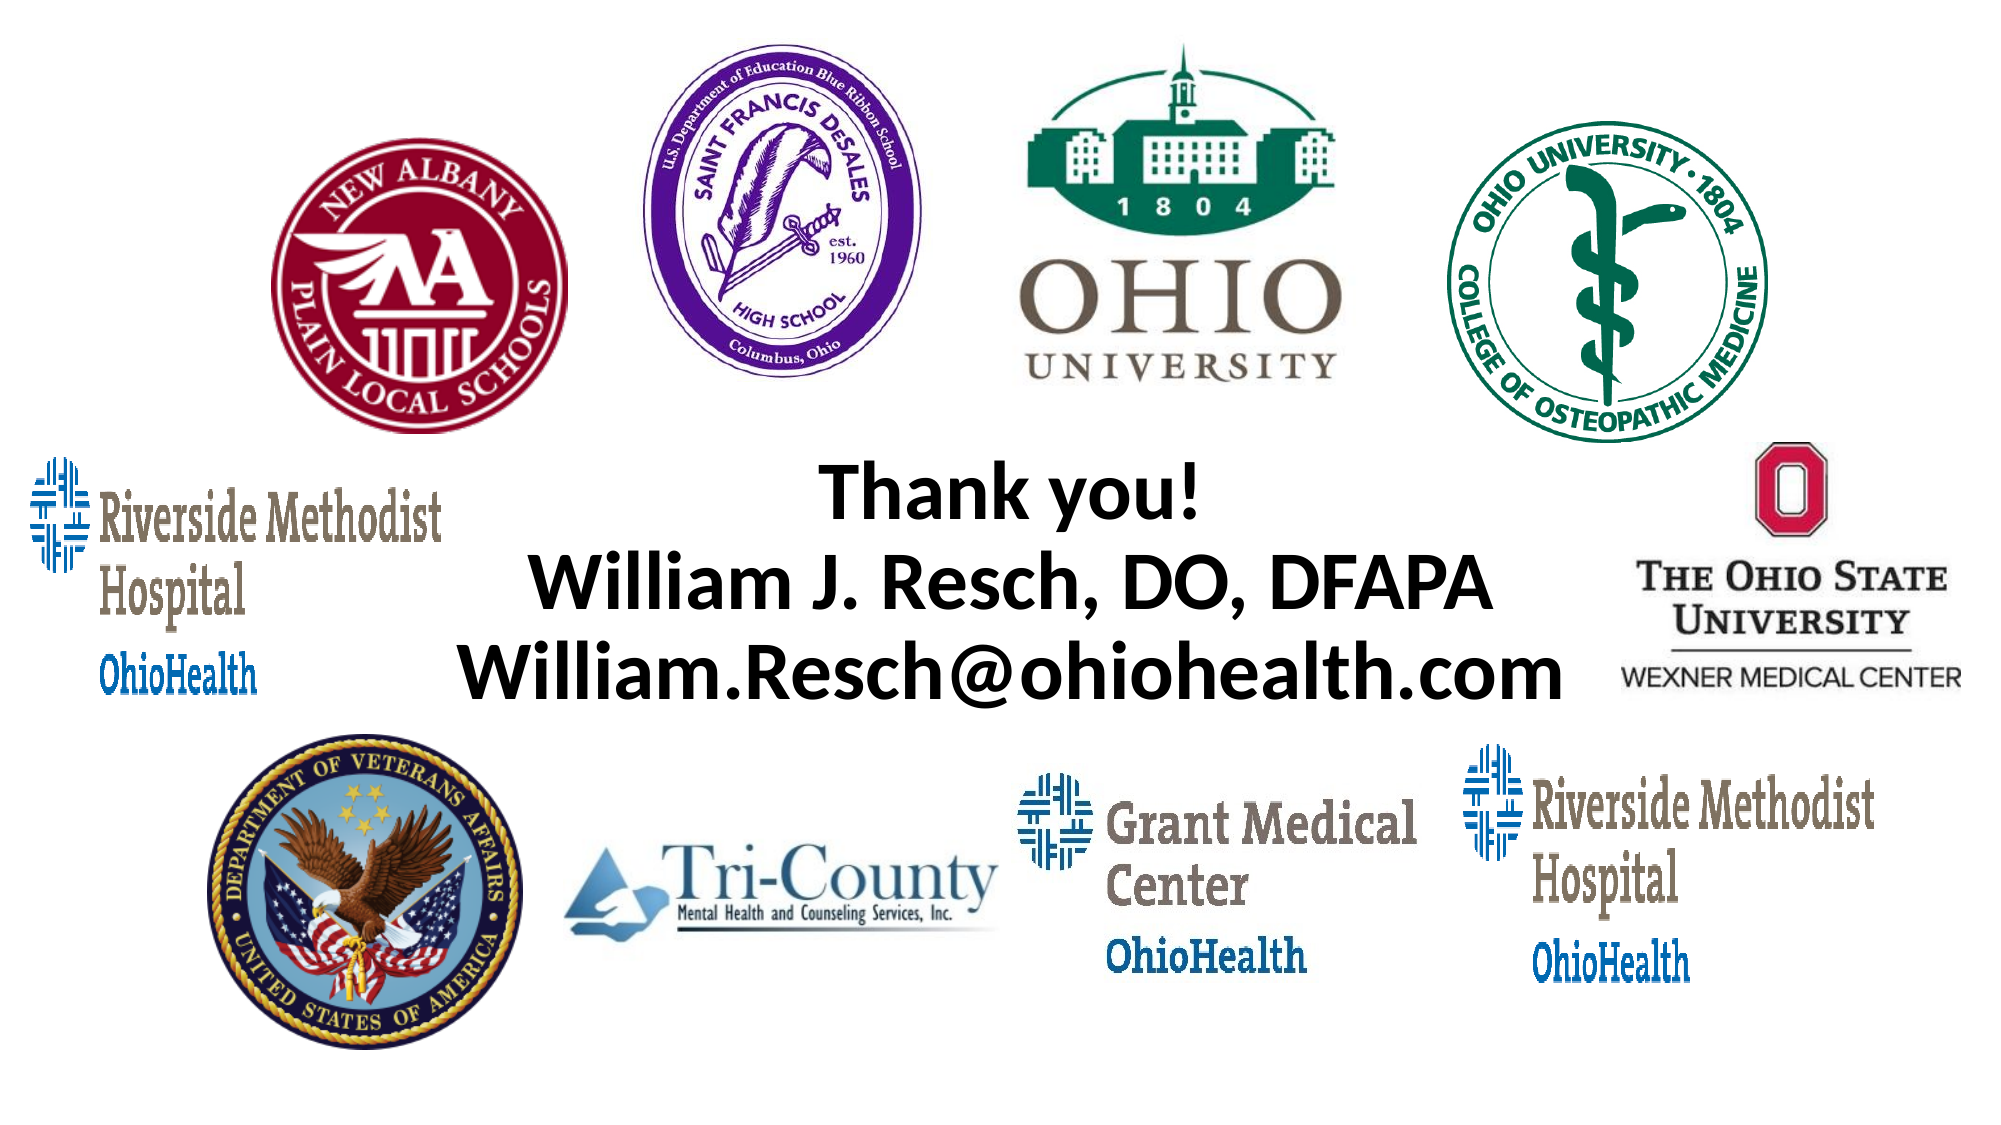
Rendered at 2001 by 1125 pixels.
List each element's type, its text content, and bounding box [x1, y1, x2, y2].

picture [993, 25, 1371, 401]
picture [1446, 121, 1961, 701]
picture [29, 456, 441, 695]
picture [207, 734, 523, 1050]
title Thank you! William J. Resch, DO, DFAPA William.Resch@ohiohealth.com [441, 473, 1621, 692]
picture [1462, 743, 1874, 983]
picture [586, 38, 963, 382]
picture [271, 137, 568, 434]
picture [1011, 763, 1422, 983]
picture [563, 719, 1000, 1094]
